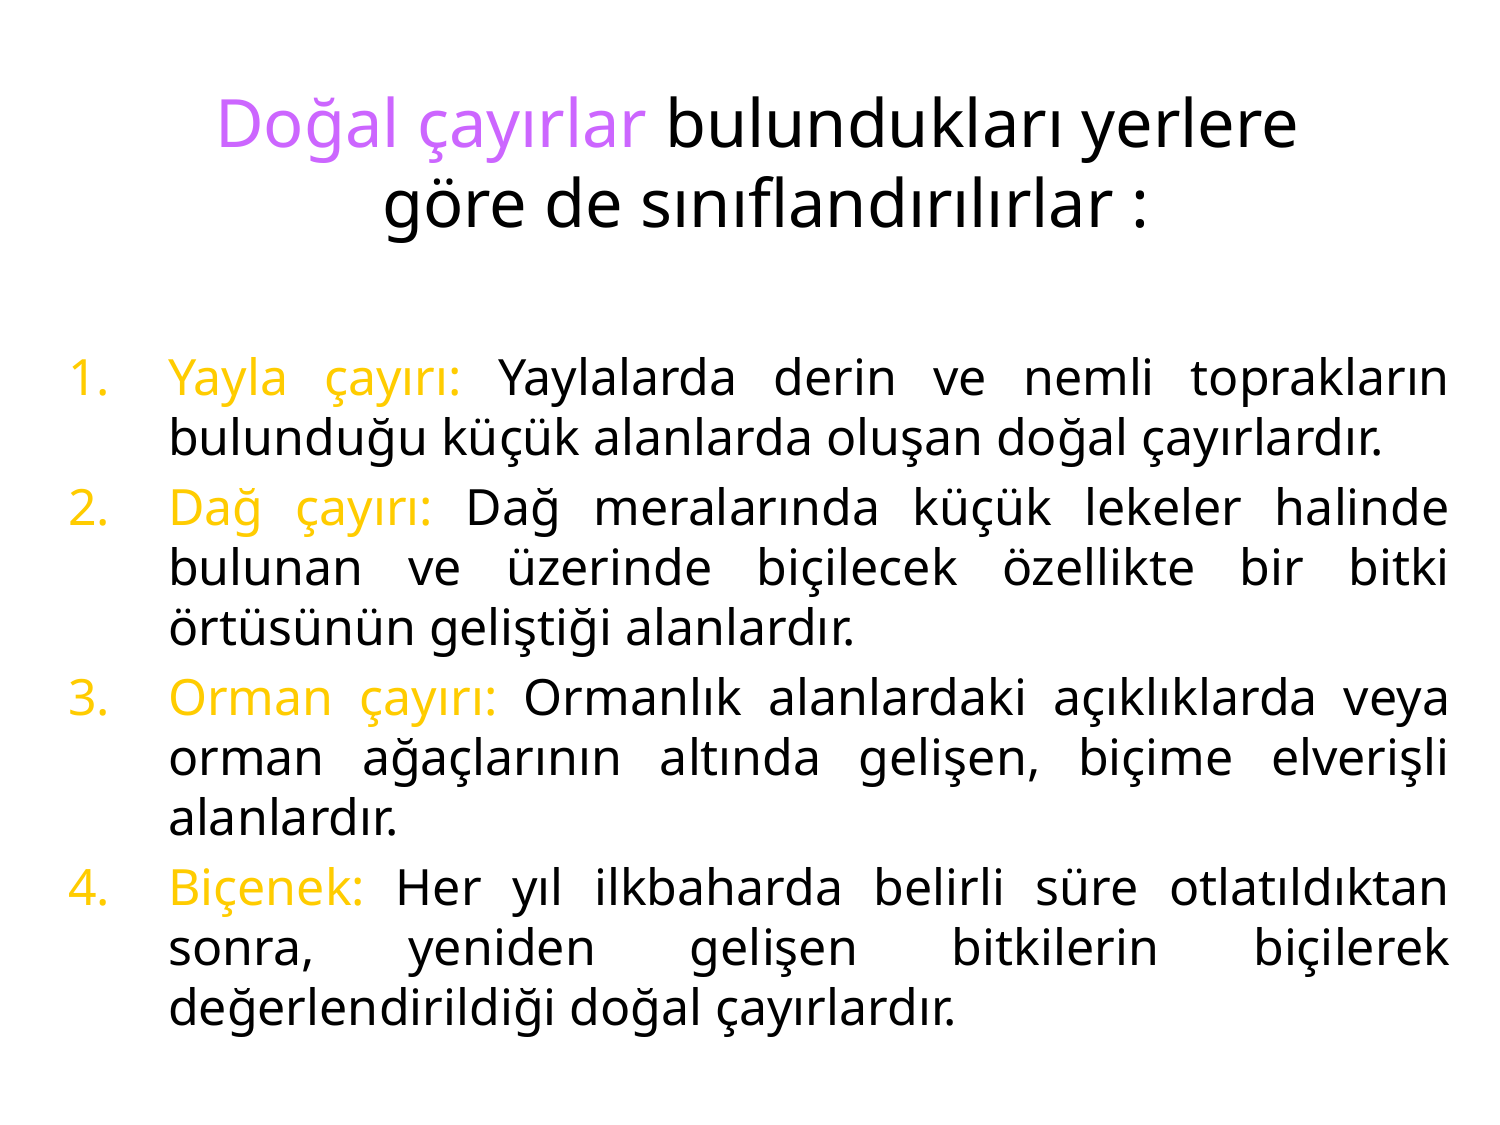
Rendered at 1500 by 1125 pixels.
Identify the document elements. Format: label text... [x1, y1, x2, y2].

list Yayla çayırı: Yaylalarda derin ve nemli toprakların bulunduğu küçük alanlarda oluşan doğal çayırlardır. Dağ çayırı: Dağ meralarında küçük lekeler halinde bulunan ve üzerinde biçilecek özellikte bir bitki örtüsünün geliştiği alanlardır. Orman çayırı: Ormanlık alanlardaki açıklıklarda veya orman ağaçlarının altında gelişen, biçime elverişli alanlardır. Biçenek: Her yıl ilkbaharda belirli süre otlatıldıktan sonra, yeniden gelişen bitkilerin biçilerek değerlendirildiği doğal çayırlardır. [53, 338, 1466, 1088]
title Doğal çayırlar bulundukları yerlere göre de sınıflandırılırlar : [128, 46, 1404, 274]
